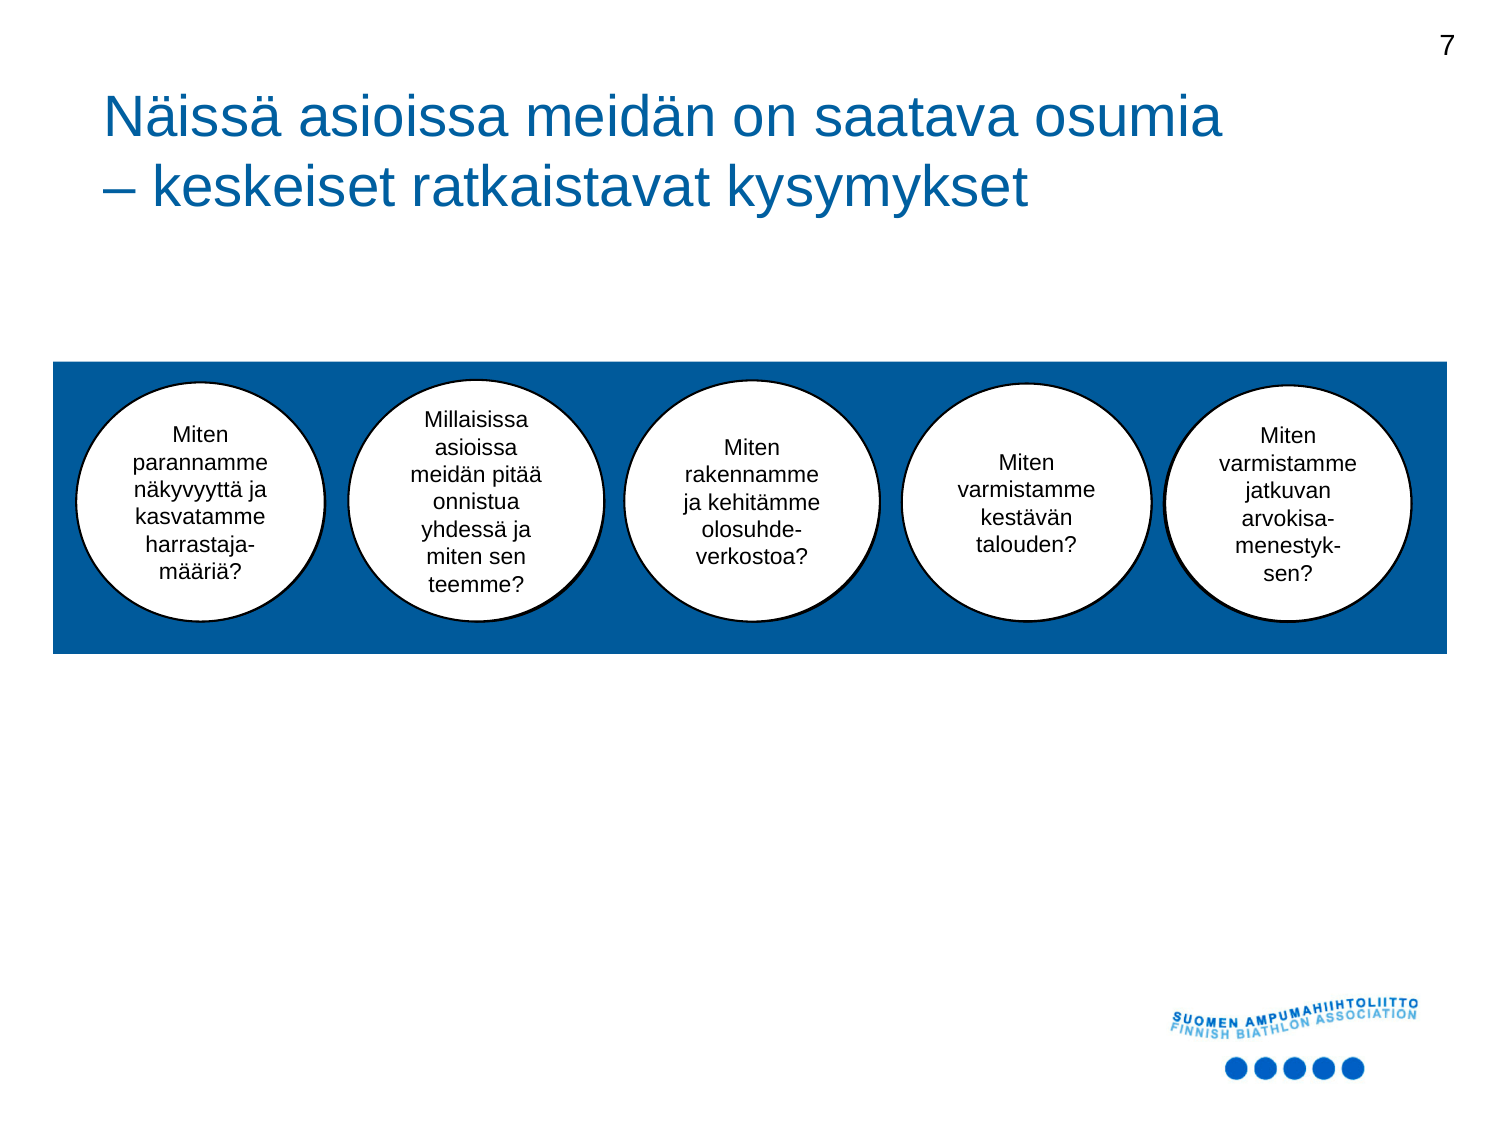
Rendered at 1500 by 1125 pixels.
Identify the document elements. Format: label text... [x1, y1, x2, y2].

text_box [52, 361, 1448, 655]
text_box Miten varmistamme kestävän talouden? [900, 382, 1153, 623]
text_box Miten varmistamme jatkuvan arvokisa-menestyk-sen? [1164, 384, 1413, 623]
text_box Miten parannamme näkyvyyttä ja kasvatamme harrastaja-määriä? [75, 381, 326, 623]
picture [1151, 985, 1442, 1095]
slide_number 7 [1120, 19, 1471, 98]
title Näissä asioissa meidän on saatava osumia – keskeiset ratkaistavat kysymykset [88, 54, 1248, 243]
text_box Miten rakennamme ja kehitämme olosuhde-verkostoa? [623, 379, 881, 623]
text_box Millaisissa asioissa meidän pitää onnistua yhdessä ja miten sen teemme? [347, 378, 606, 623]
